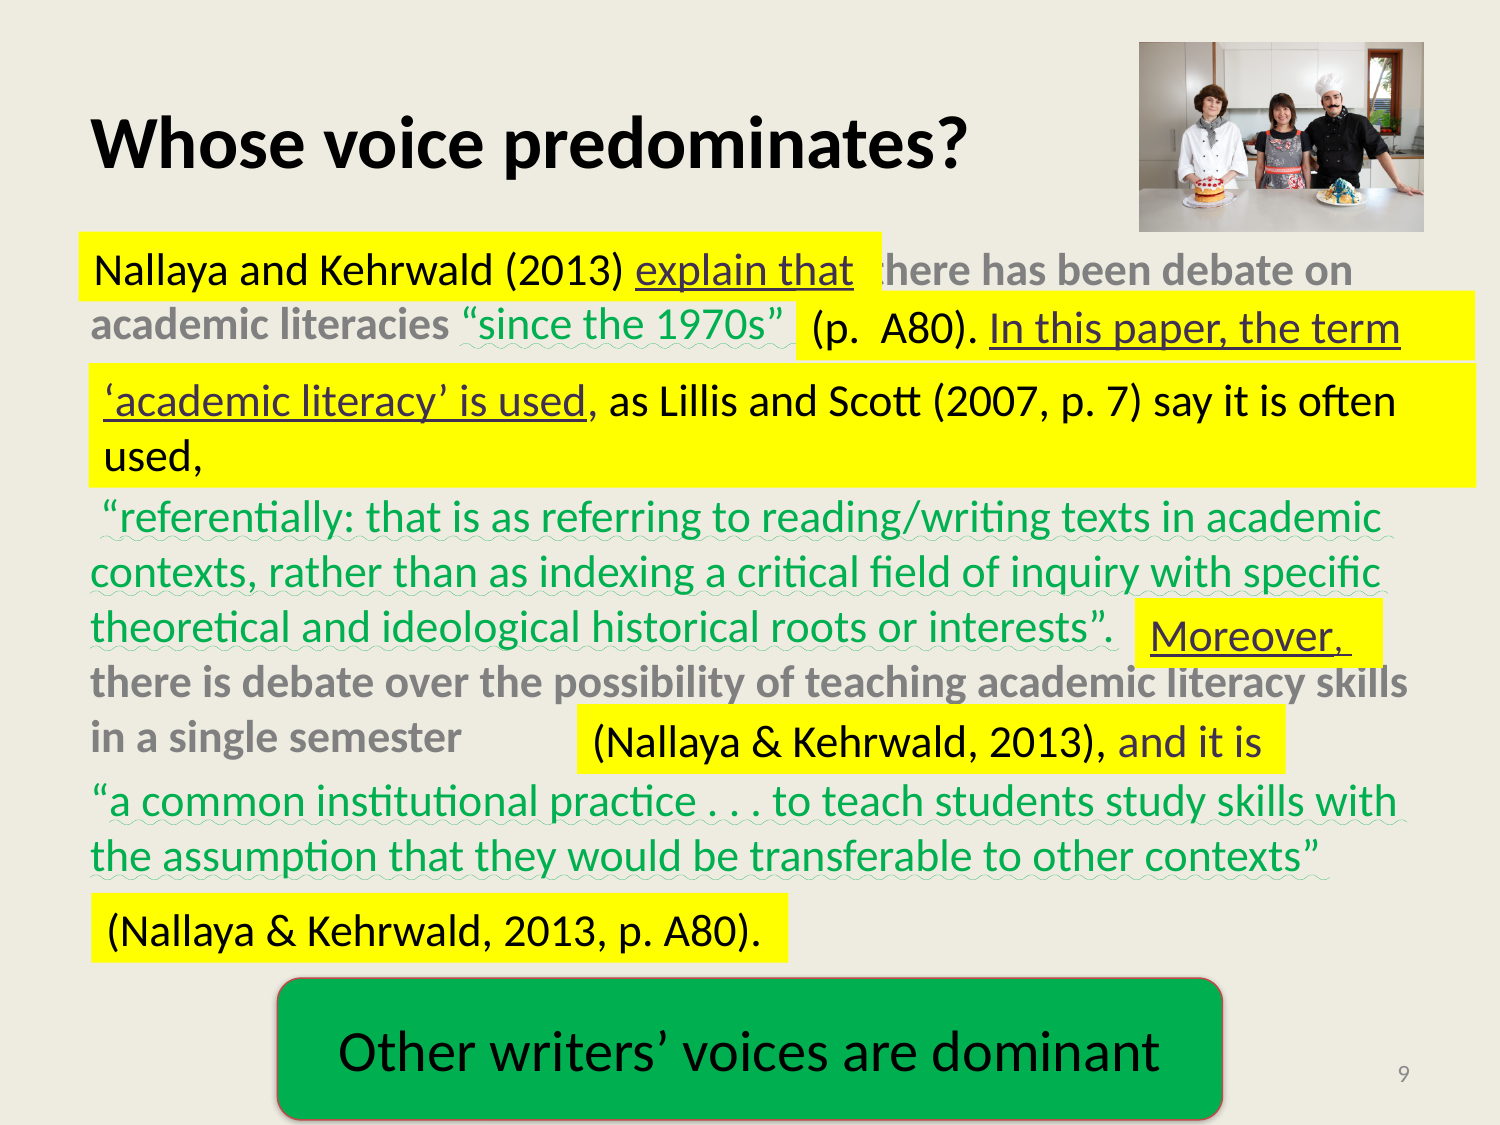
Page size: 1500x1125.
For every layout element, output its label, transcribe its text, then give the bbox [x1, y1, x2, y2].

slide_number 9 [1227, 1042, 1425, 1103]
text_box (Nallaya & Kehrwald, 2013), and it is [577, 704, 1286, 774]
list there has been debate on academic literacies “since the 1970s” “referentially: that is as referring to reading/writing texts in academic contexts, rather than as indexing a critical field of inquiry with specific theoretical and ideological historical roots or interests”. there is debate over the possibility of teaching academic literacy skills in a single semester “a common institutional practice . . . to teach students study skills with the assumption that they would be transferable to other contexts” [75, 231, 1425, 975]
text_box [276, 977, 1224, 1121]
text_box (Nallaya & Kehrwald, 2013, p. A80). [91, 892, 789, 963]
text_box Moreover, [1134, 598, 1383, 668]
text_box (p. A80). In this paper, the term [796, 290, 1476, 361]
text_box Nallaya and Kehrwald (2013) explain that [78, 231, 882, 302]
text_box Other writers’ voices are dominant [311, 1006, 1189, 1091]
text_box ‘academic literacy’ is used, as Lillis and Scott (2007, p. 7) say it is often used, [88, 363, 1477, 488]
title Whose voice predominates? [75, 45, 1425, 231]
